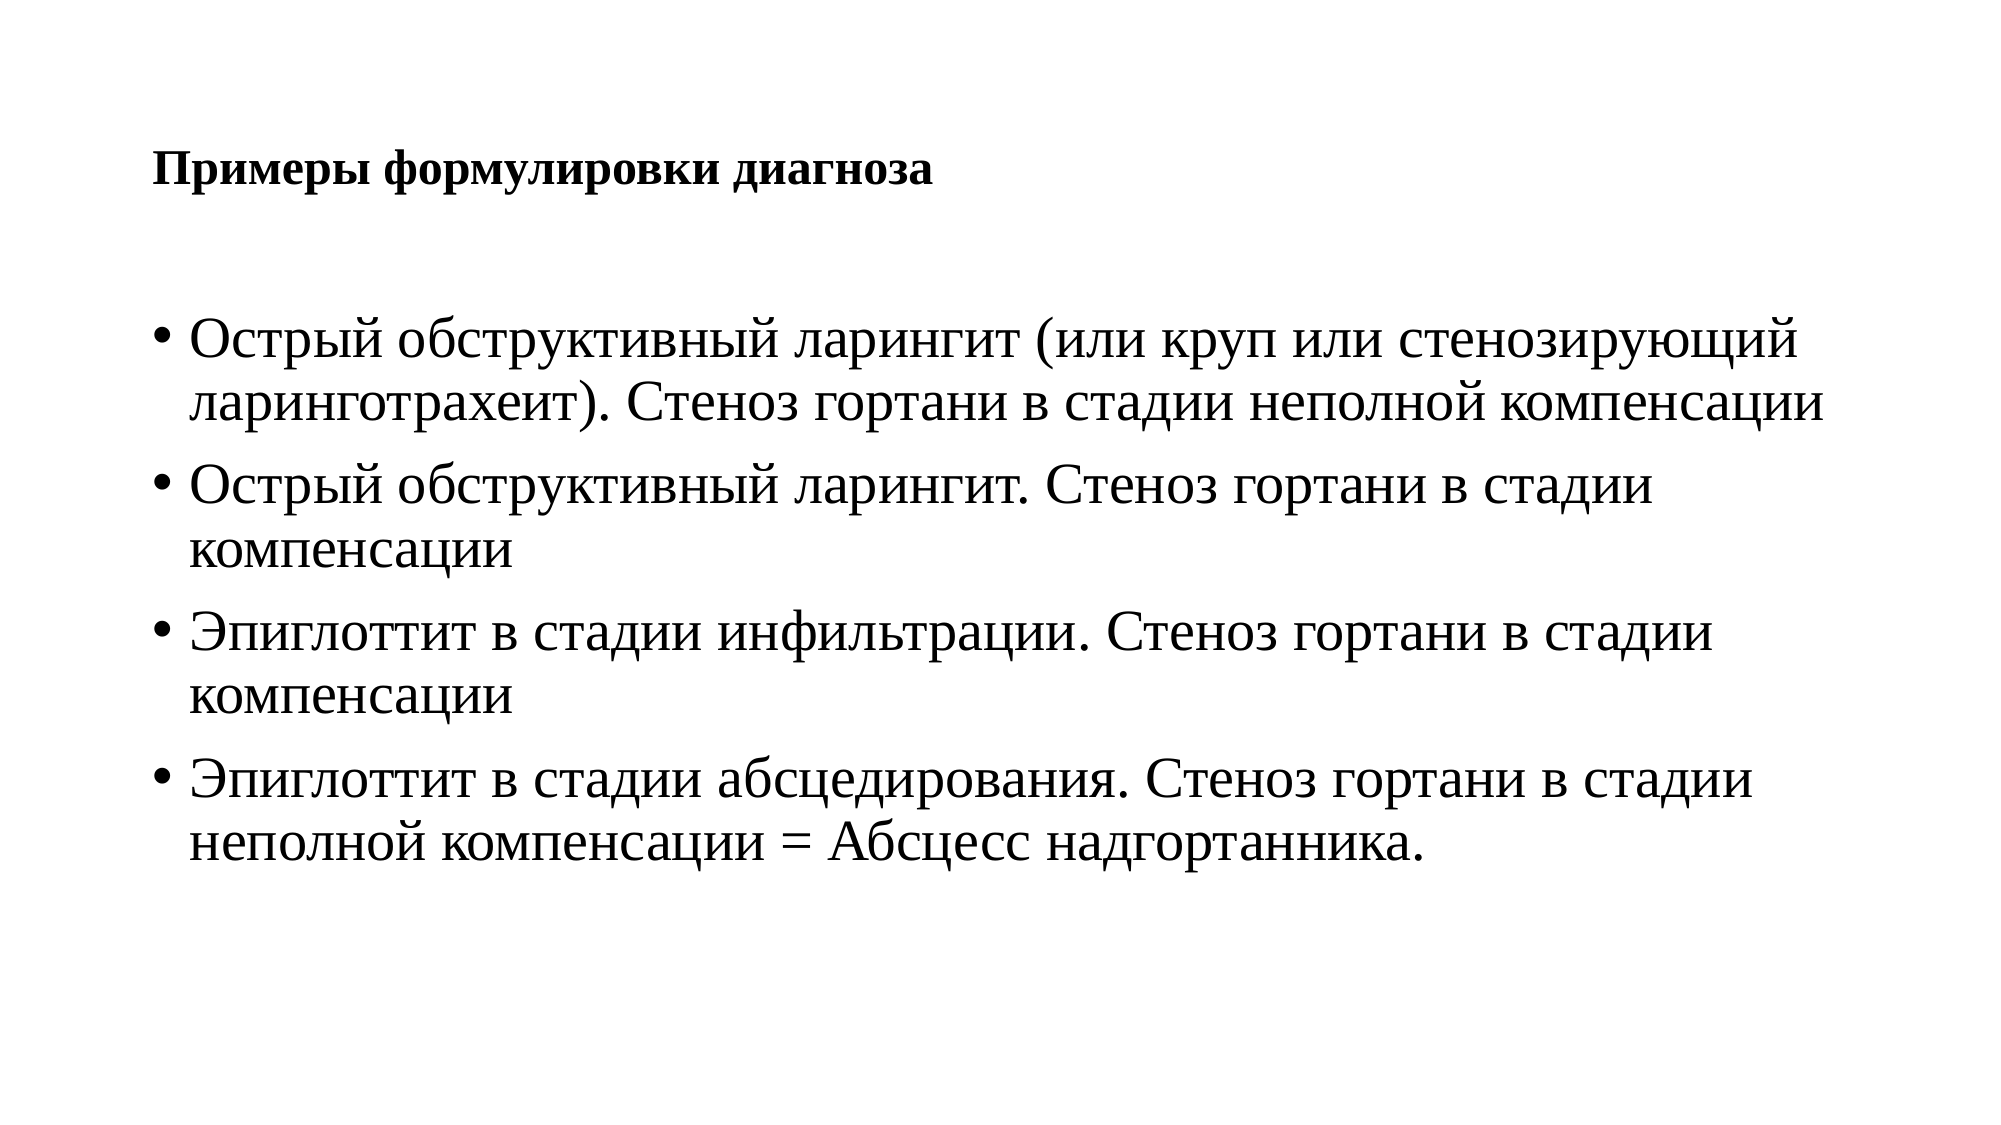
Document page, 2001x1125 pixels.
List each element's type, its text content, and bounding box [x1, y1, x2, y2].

title Примеры формулировки диагноза [137, 59, 1863, 278]
list Острый обструктивный ларингит (или круп или стенозирующий ларинготрахеит). Стеноз гортани в стадии неполной компенсации Острый обструктивный ларингит. Стеноз гортани в стадии компенсации Эпиглоттит в стадии инфильтрации. Стеноз гортани в стадии компенсации Эпиглоттит в стадии абсцедирования. Стеноз гортани в стадии неполной компенсации = Абсцесс надгортанника. [137, 299, 1863, 1014]
